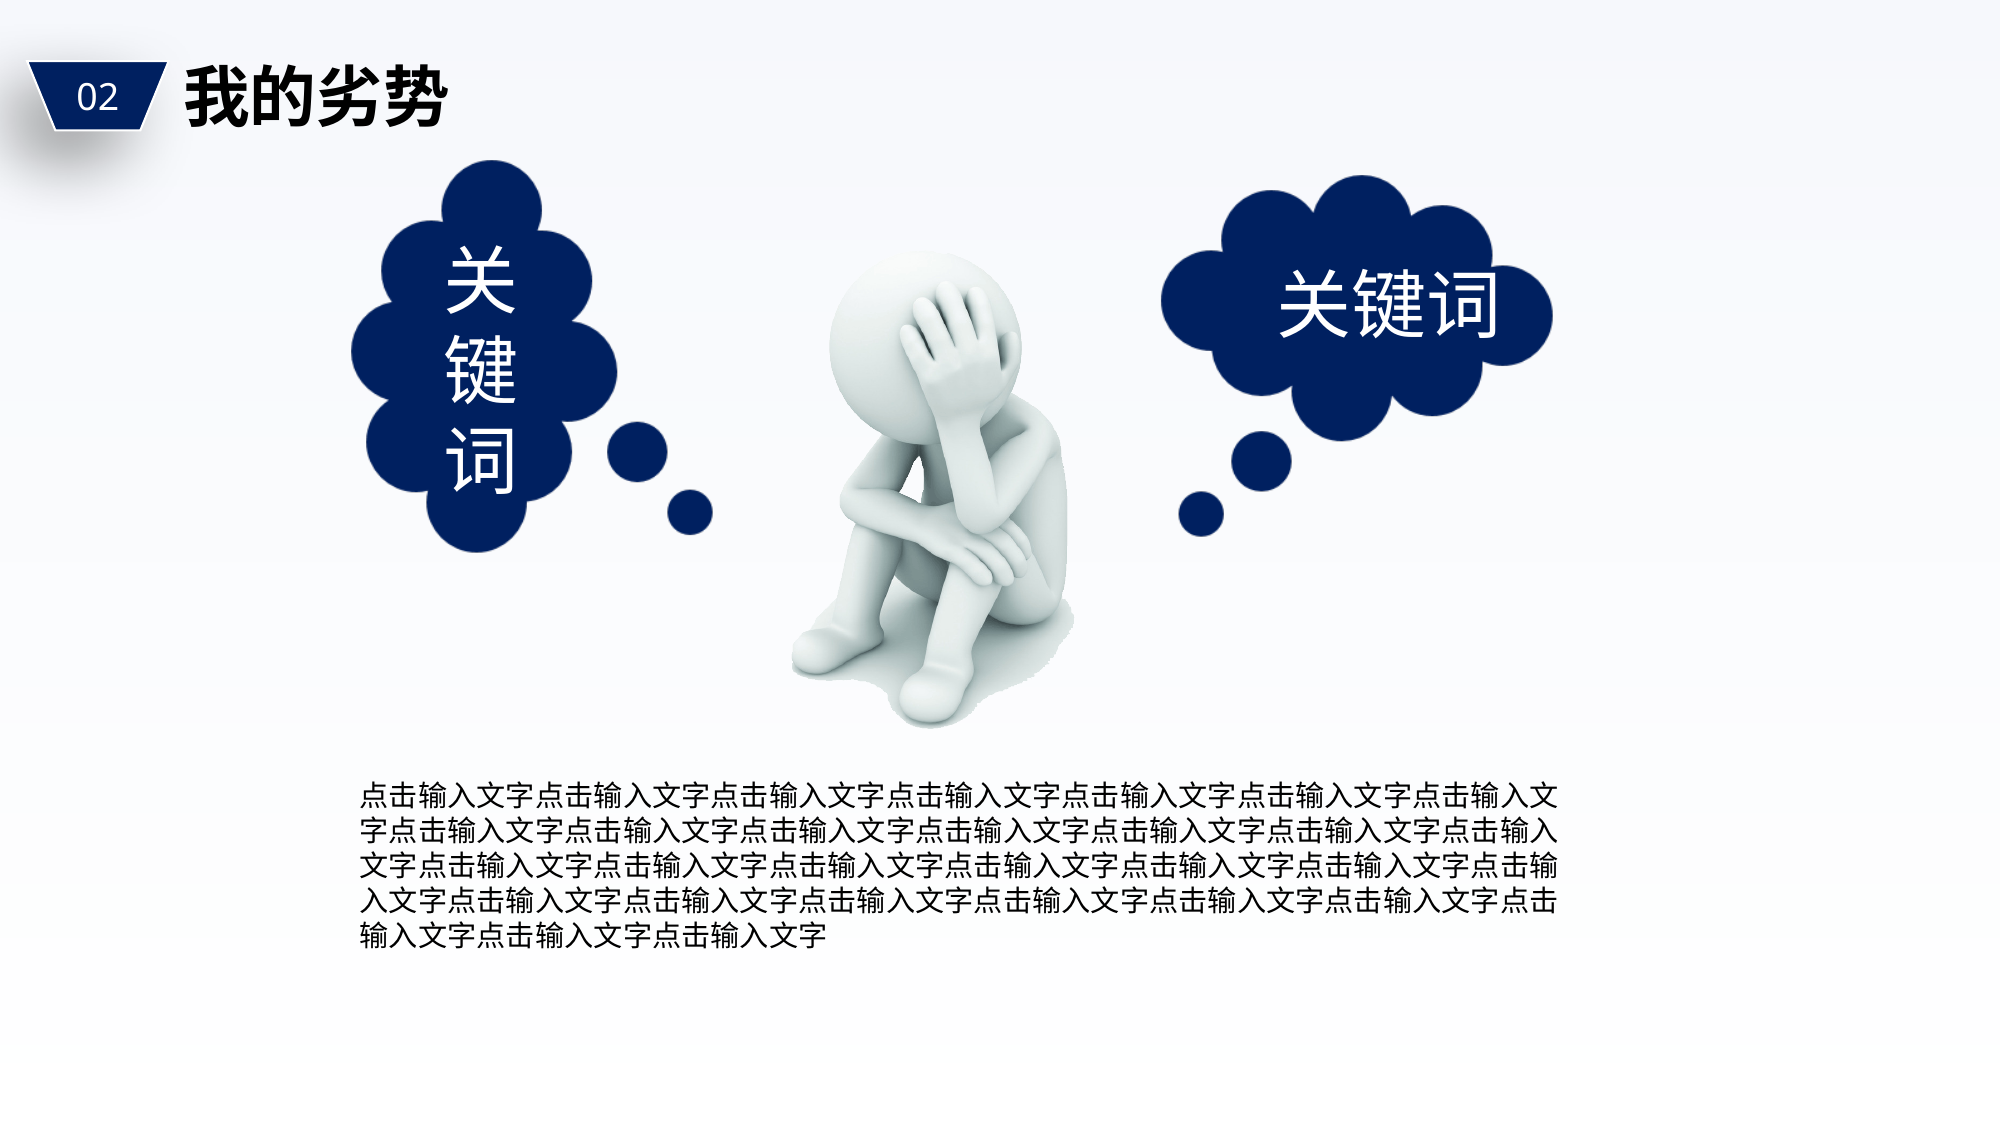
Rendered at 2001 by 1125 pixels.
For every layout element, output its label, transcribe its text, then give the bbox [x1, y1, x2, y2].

text_box 点击输入文字点击输入文字点击输入文字点击输入文字点击输入文字点击输入文字点击输入文字点击输入文字点击输入文字点击输入文字点击输入文字点击输入文字点击输入文字点击输入文字点击输入文字点击输入文字点击输入文字点击输入文字点击输入文字点击输入文字点击输入文字点击输入文字点击输入文字点击输入文字点击输入文字点击输入文字点击输入文字点击输入文字点击输入文字点击输入文字 [344, 770, 1598, 960]
text_box 02 [25, 60, 171, 132]
text_box 我的劣势 [168, 47, 799, 143]
picture [291, 115, 1598, 740]
